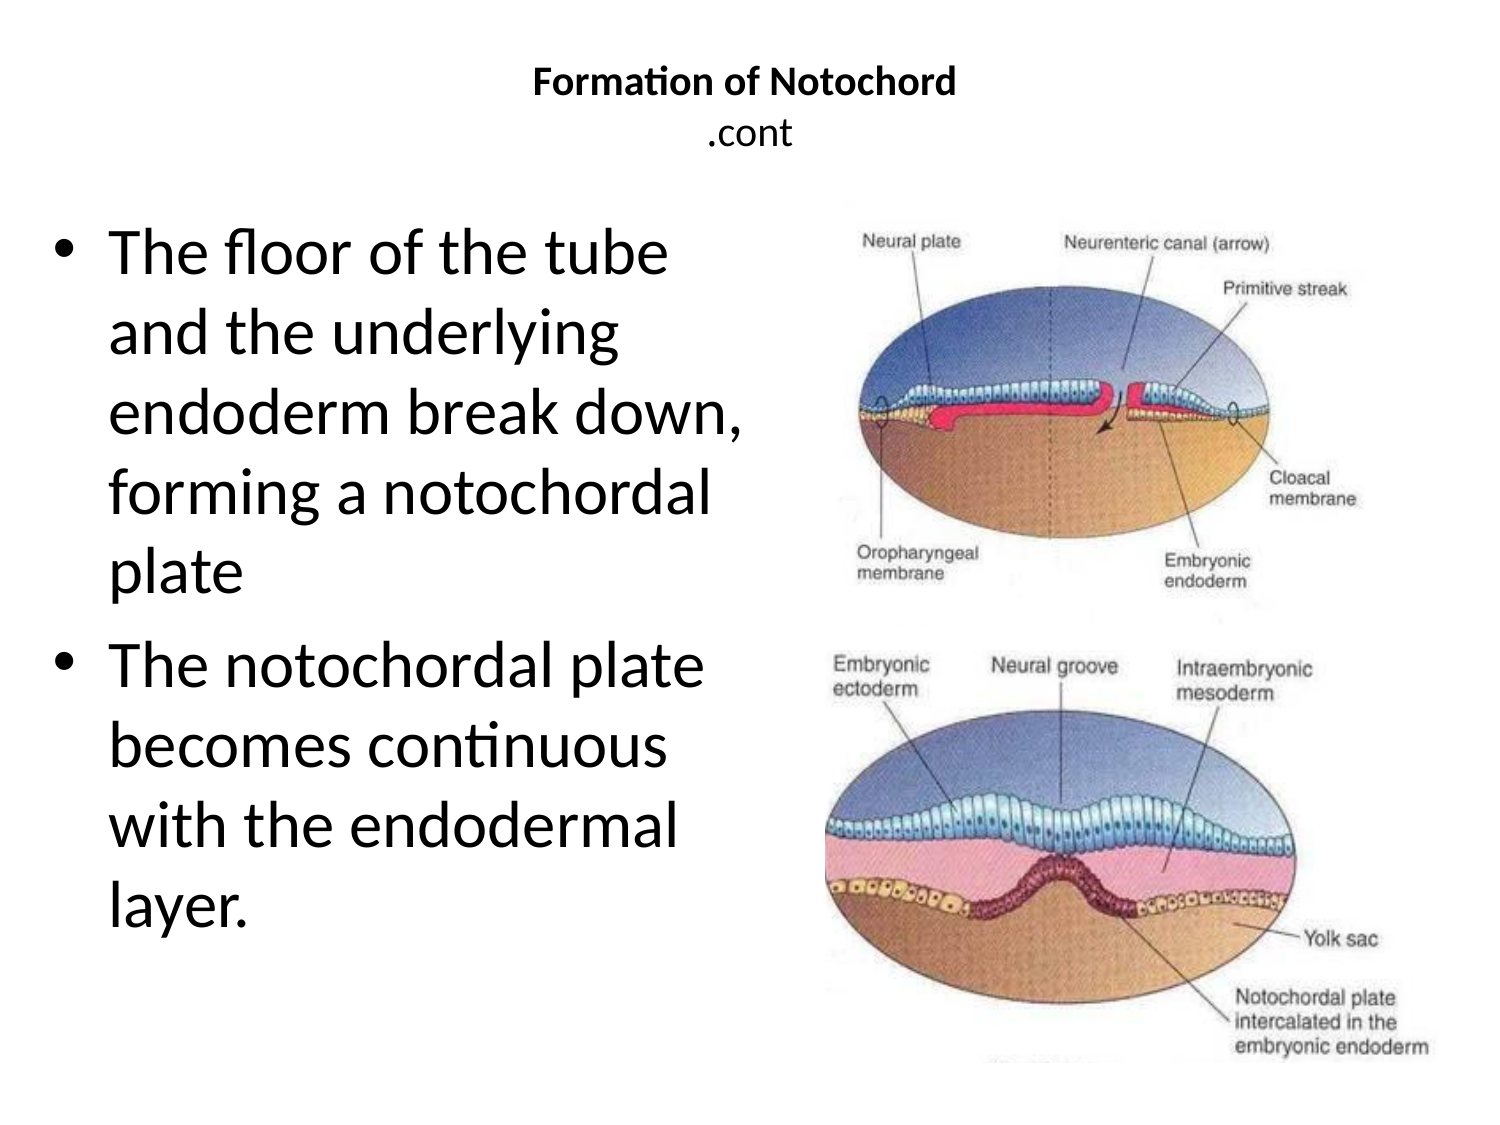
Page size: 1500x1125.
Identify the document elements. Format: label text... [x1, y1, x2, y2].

list The floor of the tube and the underlying endoderm break down, forming a notochordal plate The notochordal plate becomes continuous with the endodermal layer. [37, 200, 788, 1075]
title Formation of Notochord cont. [75, 45, 1425, 163]
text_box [837, 199, 1388, 625]
picture [824, 649, 1438, 1063]
